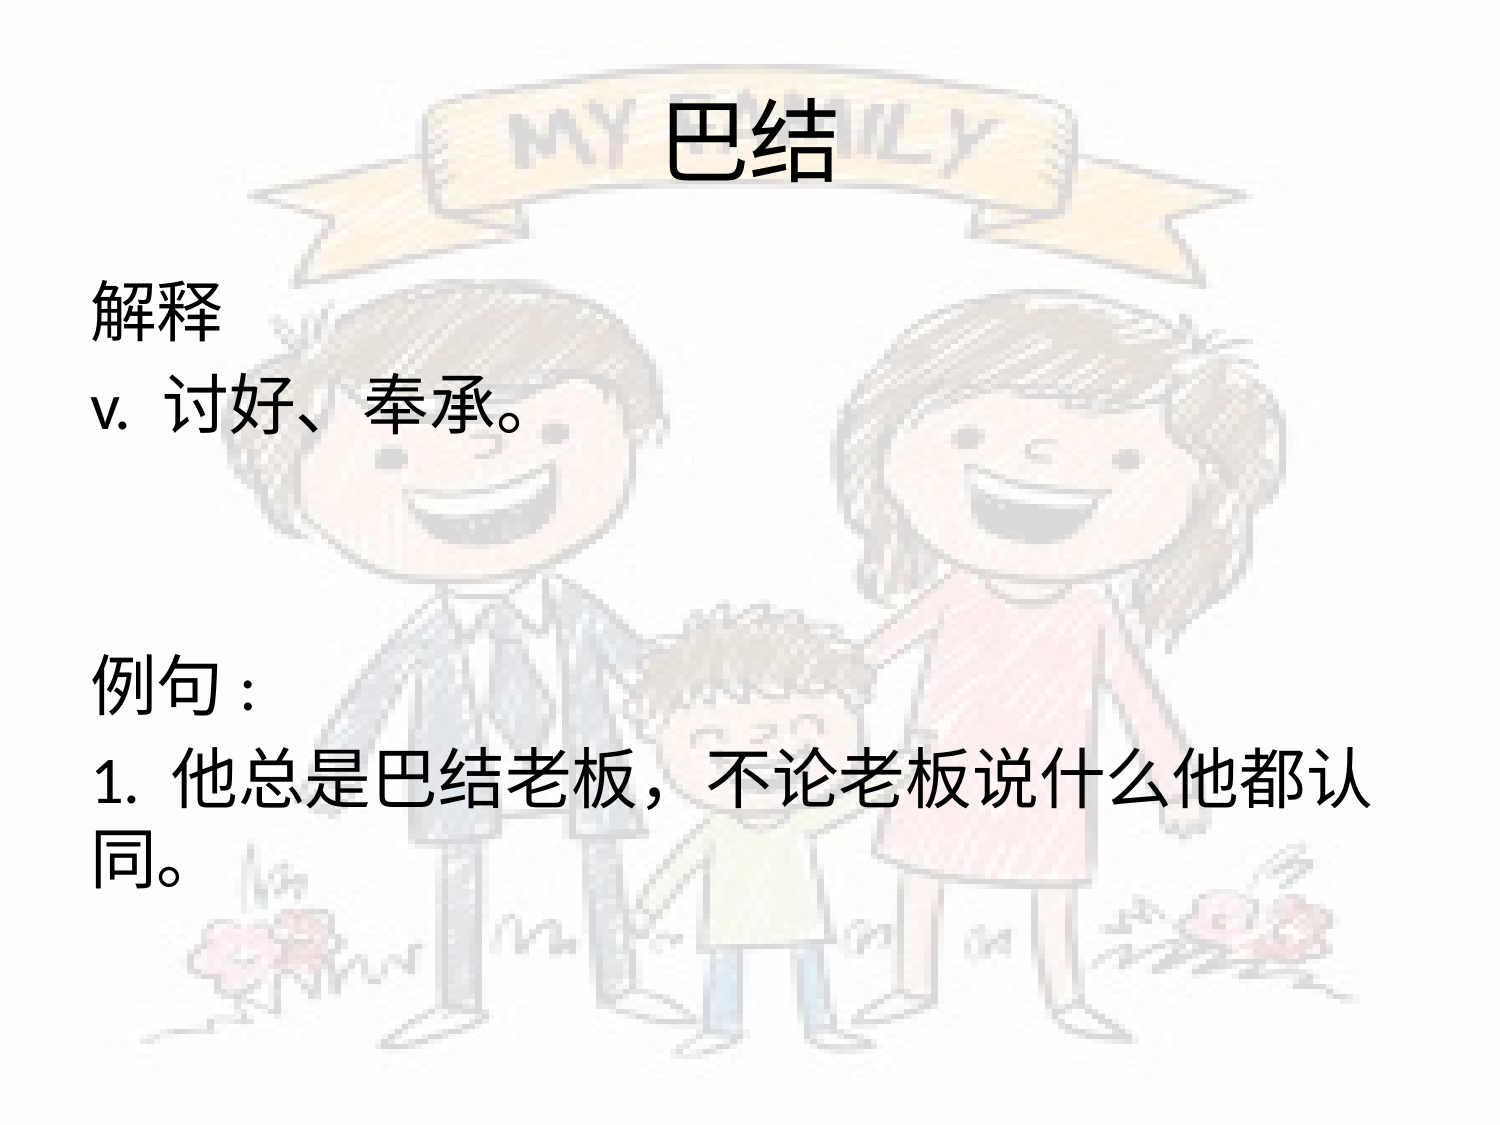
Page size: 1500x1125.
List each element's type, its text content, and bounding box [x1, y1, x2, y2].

list 解释 v. 讨好、奉承。 例句: 1. 他总是巴结老板，不论老板说什么他都认同。 [75, 262, 1425, 1005]
title 巴结 [75, 45, 1425, 233]
